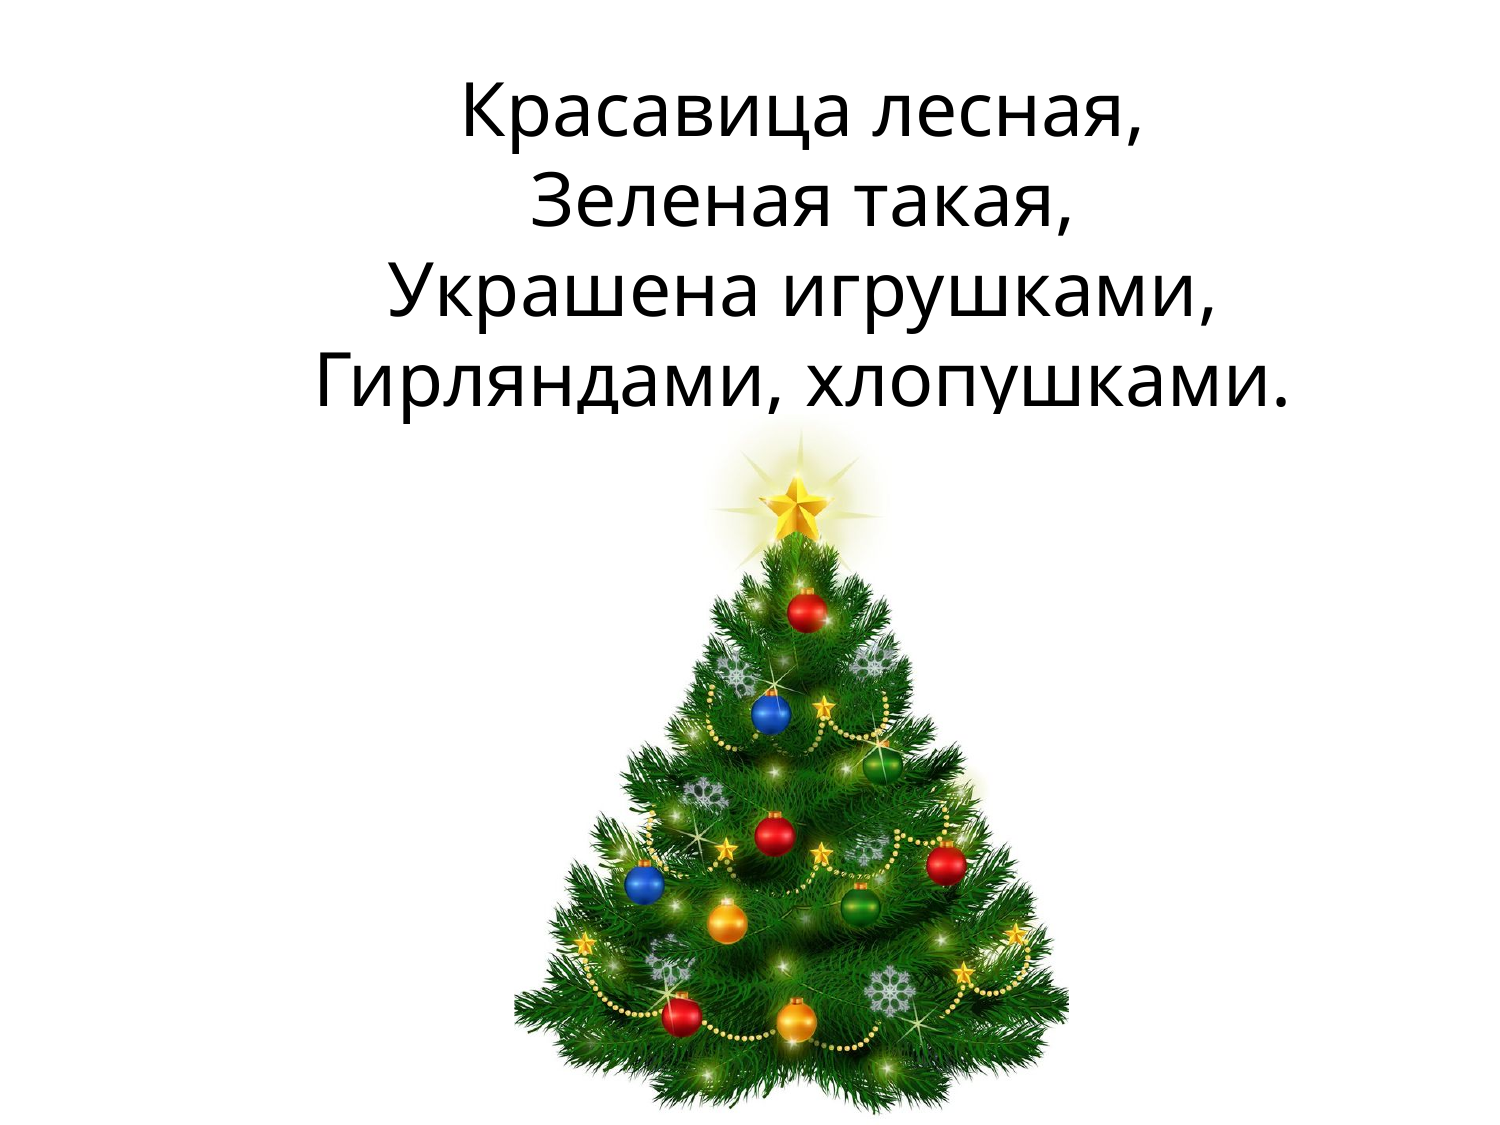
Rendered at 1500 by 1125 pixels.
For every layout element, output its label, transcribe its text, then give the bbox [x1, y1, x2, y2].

picture [514, 414, 1070, 1125]
text_box Красавица лесная, Зеленая такая, Украшена игрушками, Гирляндами, хлопушками. [253, 54, 1353, 430]
